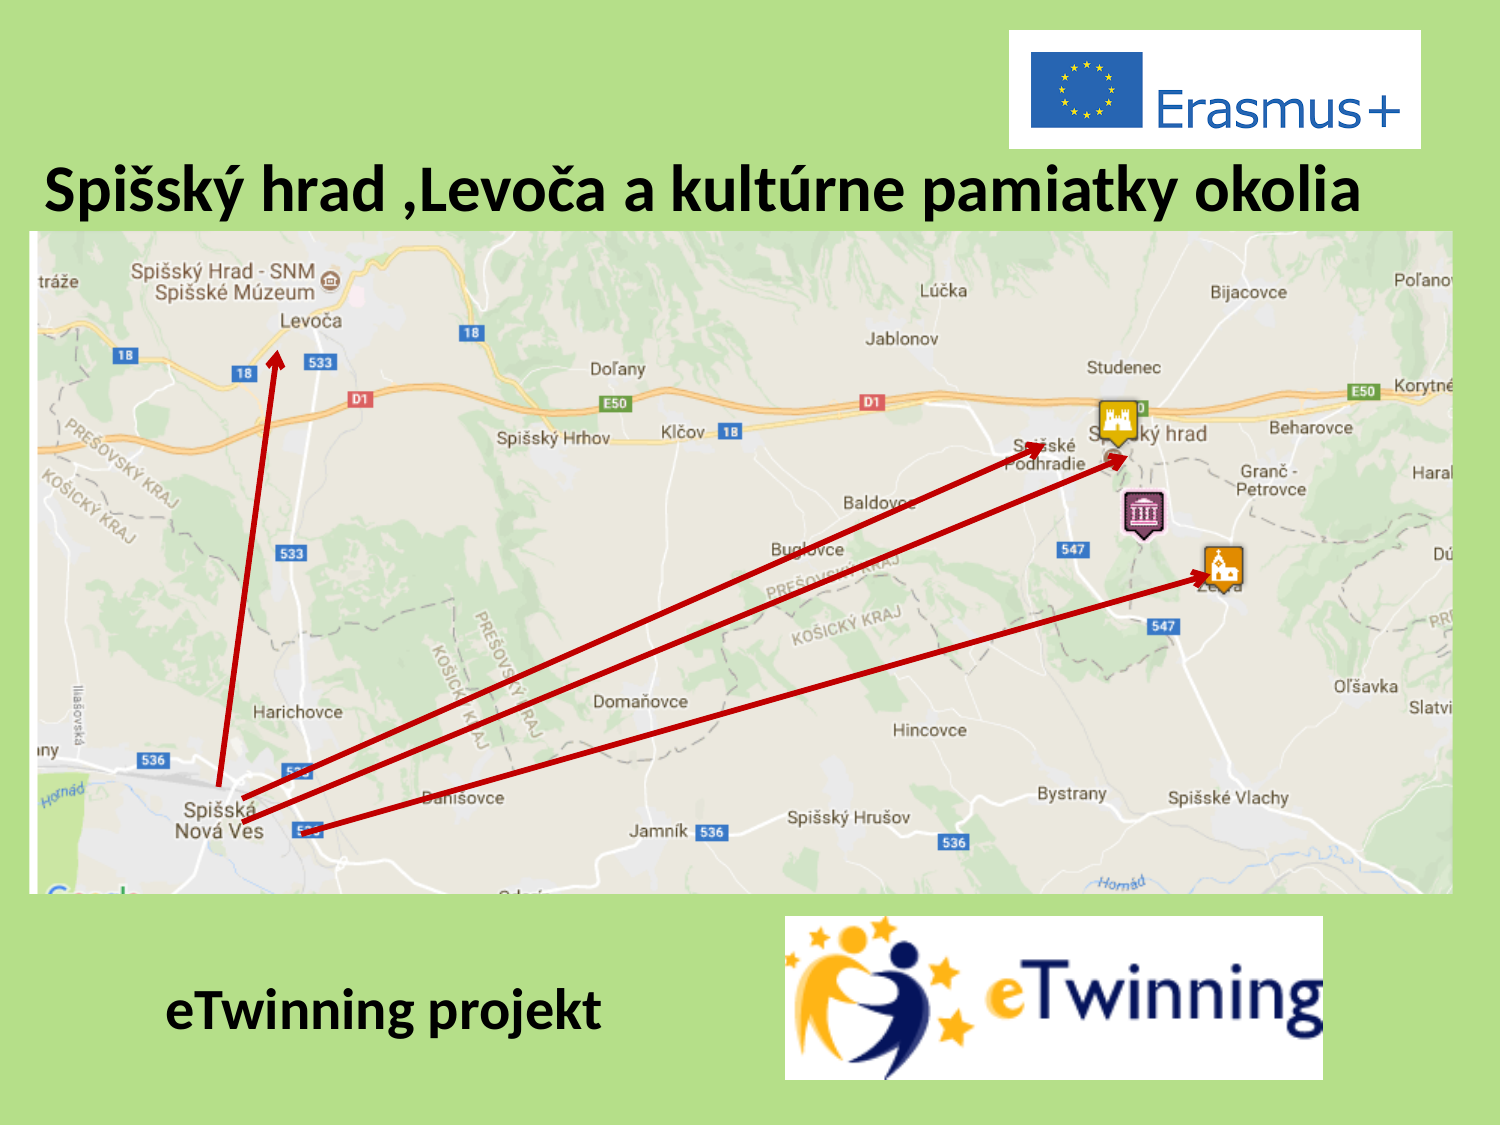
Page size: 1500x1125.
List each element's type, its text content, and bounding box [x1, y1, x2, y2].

picture [785, 916, 1324, 1080]
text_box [218, 349, 278, 788]
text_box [241, 444, 1046, 455]
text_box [241, 455, 1129, 823]
picture [1009, 30, 1421, 149]
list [29, 231, 1453, 894]
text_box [300, 573, 1211, 835]
text_box Spišský hrad ,Levoča a kultúrne pamiatky okolia [0, 137, 1500, 232]
text_box eTwinning projekt [150, 964, 618, 1049]
